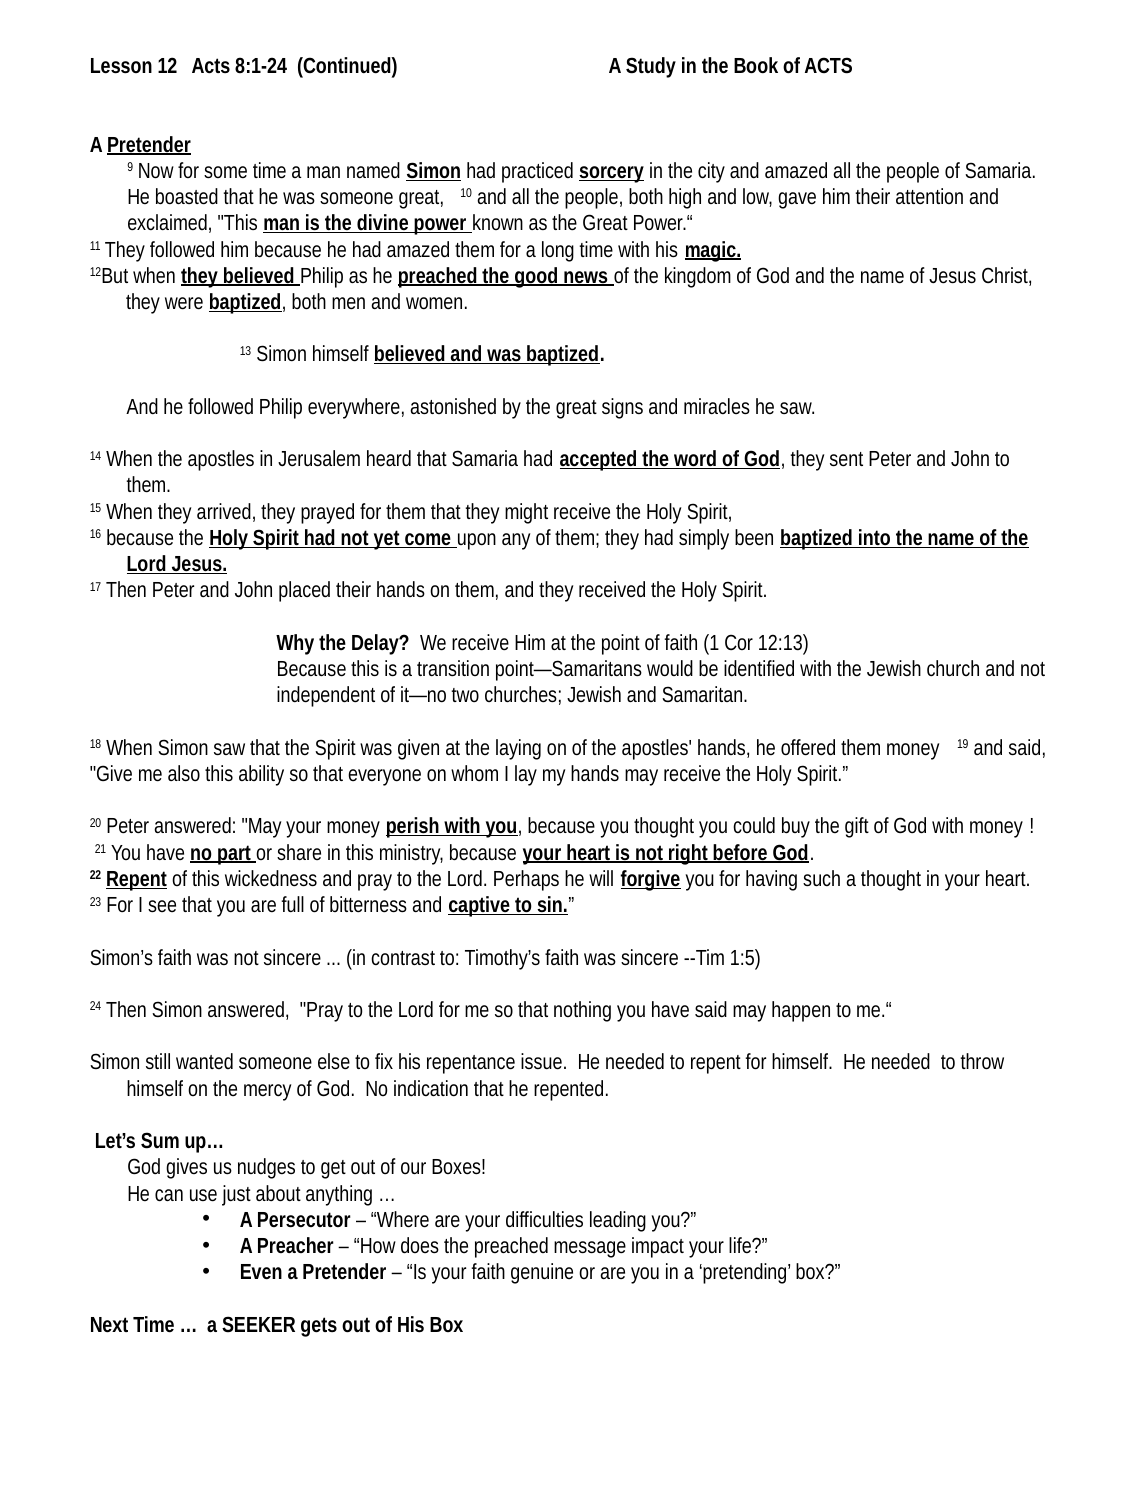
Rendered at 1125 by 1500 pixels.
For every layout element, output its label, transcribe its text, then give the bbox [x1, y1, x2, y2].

text_box Lesson 12 Acts 8:1-24 (Continued) A Study in the Book of ACTS A Pretender 9 Now for some time a man named Simon had practiced sorcery in the city and amazed all the people of Samaria. He boasted that he was someone great, 10 and all the people, both high and low, gave him their attention and exclaimed, "This man is the divine power known as the Great Power.“ 11 They followed him because he had amazed them for a long time with his magic. 12But when they believed Philip as he preached the good news of the kingdom of God and the name of Jesus Christ, they were baptized, both men and women. 13 Simon himself believed and was baptized. And he followed Philip everywhere, astonished by the great signs and miracles he saw. 14 When the apostles in Jerusalem heard that Samaria had accepted the word of God, they sent Peter and John to them. 15 When they arrived, they prayed for them that they might receive the Holy Spirit, 16 because the Holy Spirit had not yet come upon any of them; they had simply been baptized into the name of the Lord Jesus. 17 Then Peter and John placed their hands on them, and they received the Holy Spirit. Why the Delay? We receive Him at the point of faith (1 Cor 12:13) Because this is a transition point—Samaritans would be identified with the Jewish church and not independent of it—no two churches; Jewish and Samaritan. 18 When Simon saw that the Spirit was given at the laying on of the apostles' hands, he offered them money 19 and said, "Give me also this ability so that everyone on whom I lay my hands may receive the Holy Spirit.” 20 Peter answered: "May your money perish with you, because you thought you could buy the gift of God with money ! 21 You have no part or share in this ministry, because your heart is not right before God. 22 Repent of this wickedness and pray to the Lord. Perhaps he will forgive you for having such a thought in your heart. 23 For I see that you are full of bitterness and captive to sin.” Simon’s faith was not sincere ... (in contrast to: Timothy’s faith was sincere --Tim 1:5) 24 Then Simon answered, "Pray to the Lord for me so that nothing you have said may happen to me.“ Simon still wanted someone else to fix his repentance issue. He needed to repent for himself. He needed to throw himself on the mercy of God. No indication that he repented. Let’s Sum up… God gives us nudges to get out of our Boxes! He can use just about anything … A Persecutor – “Where are your difficulties leading you?” A Preacher – “How does the preached message impact your life?” Even a Pretender – “Is your faith genuine or are you in a ‘pretending’ box?” Next Time … a SEEKER gets out of His Box [75, 44, 1068, 1344]
